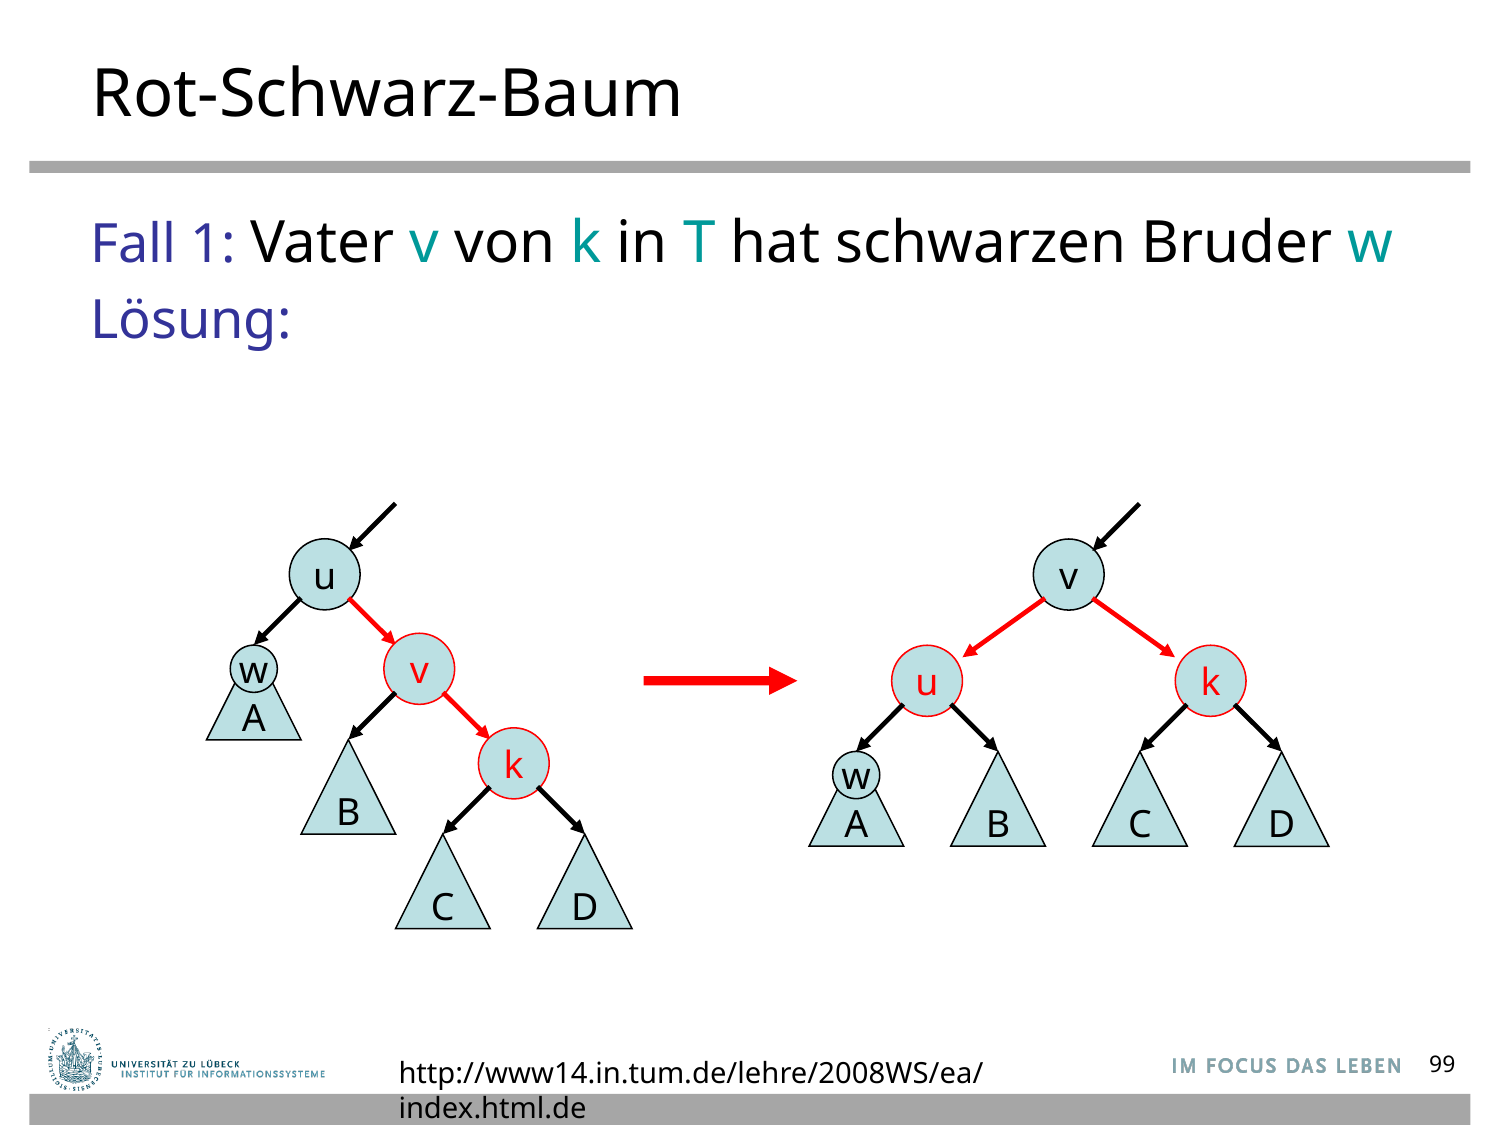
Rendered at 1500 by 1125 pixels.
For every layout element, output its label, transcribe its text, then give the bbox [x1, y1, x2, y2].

text_box B [950, 751, 1046, 847]
title Rot-Schwarz-Baum [76, 42, 1427, 126]
text_box v [1033, 538, 1105, 611]
text_box [442, 692, 490, 739]
text_box [643, 674, 798, 687]
text_box [253, 597, 302, 645]
text_box [442, 786, 491, 834]
text_box [962, 598, 1046, 658]
text_box C [1092, 752, 1188, 847]
text_box v [383, 633, 455, 705]
text_box C [395, 834, 491, 929]
text_box u [289, 538, 361, 610]
text_box [856, 704, 904, 751]
text_box [348, 692, 396, 740]
text_box [348, 597, 395, 645]
text_box D [1234, 751, 1329, 847]
text_box k [478, 727, 550, 799]
text_box A [809, 790, 904, 847]
text_box [950, 704, 998, 752]
picture [1173, 1058, 1305, 1073]
text_box [1234, 704, 1282, 752]
text_box http://www14.in.tum.de/lehre/2008WS/ea/index.html.de [383, 1046, 1134, 1125]
text_box A [206, 683, 302, 740]
text_box B [301, 739, 396, 835]
text_box k [1175, 645, 1247, 717]
text_box [349, 503, 396, 550]
text_box [1092, 503, 1140, 551]
text_box D [537, 834, 633, 929]
text_box [1139, 704, 1188, 752]
text_box w [832, 751, 880, 799]
text_box [1092, 598, 1175, 658]
list Fall 1: Vater v von k in T hat schwarzen Bruder w Lösung: [75, 196, 1425, 1012]
slide_number 99 [1305, 1050, 1471, 1083]
text_box [537, 786, 585, 834]
text_box u [891, 645, 963, 717]
text_box w [230, 645, 278, 693]
